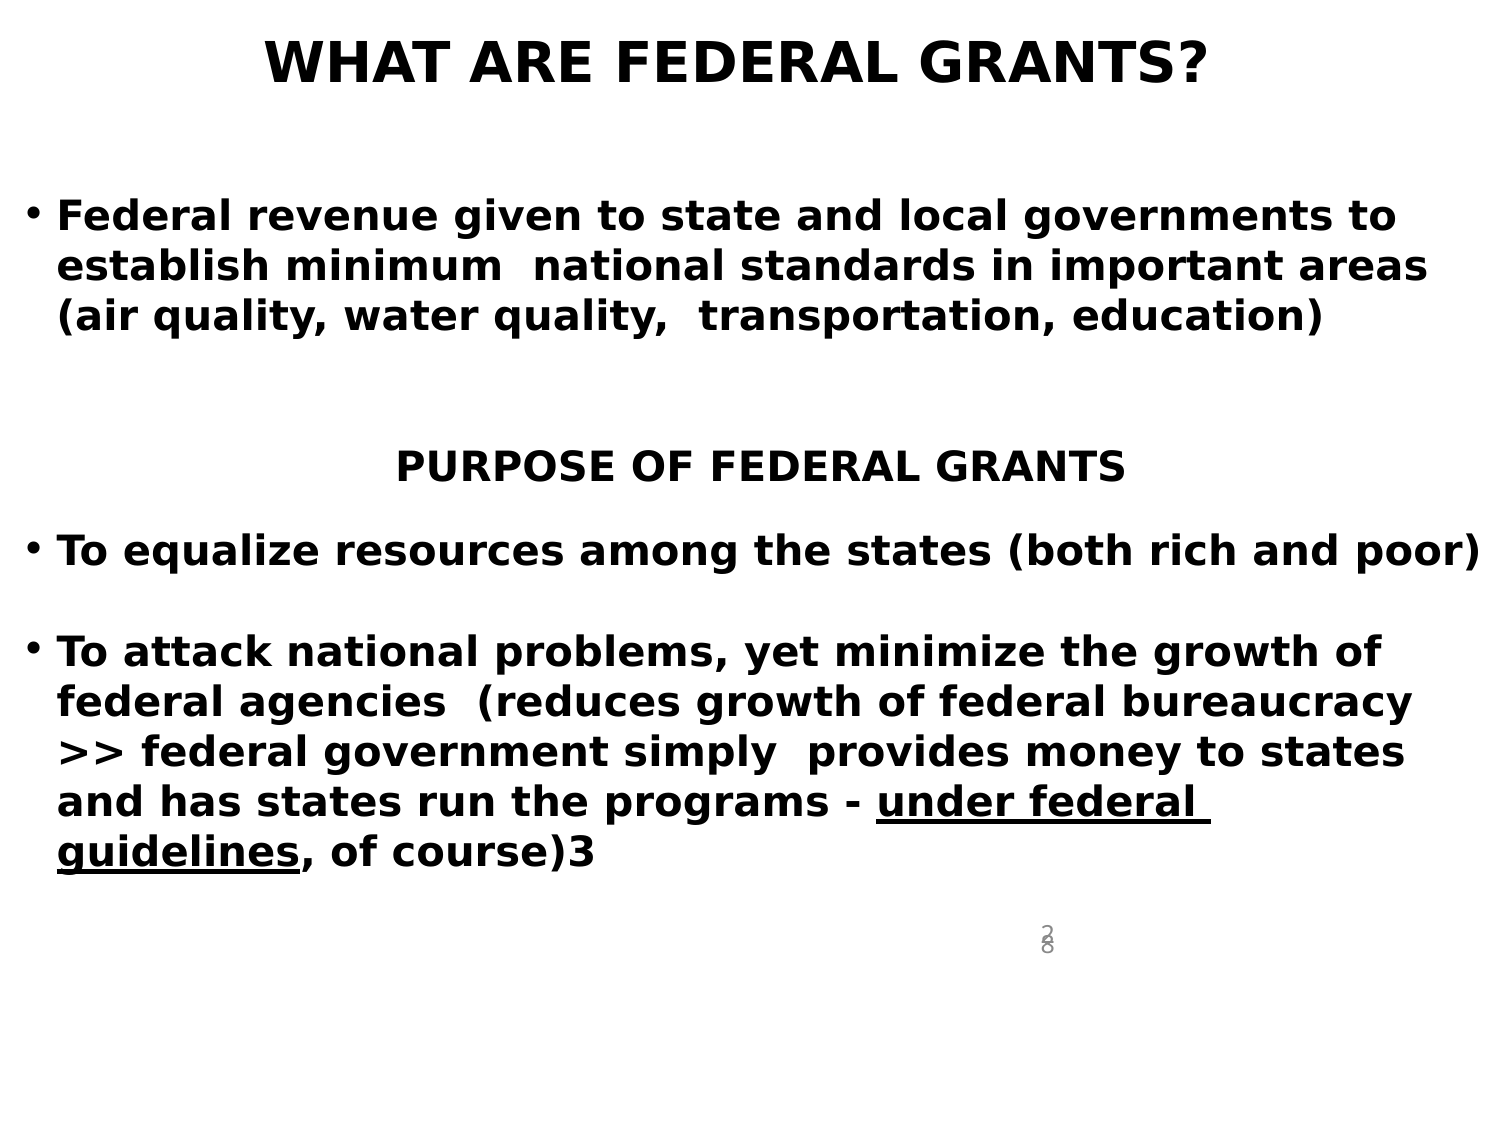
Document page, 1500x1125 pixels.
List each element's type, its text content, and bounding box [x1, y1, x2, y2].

slide_number 28 [1036, 933, 1062, 1125]
title WHAT ARE FEDERAL GRANTS? [262, 24, 1281, 187]
text_box Federal revenue given to state and local governments to establish minimum national standards in important areas (air quality, water quality, transportation, education) PURPOSE OF FEDERAL GRANTS To equalize resources among the states (both rich and poor) To attack national problems, yet minimize the growth of federal agencies (reduces growth of federal bureaucracy >> federal government simply provides money to states and has states run the programs - under federal guidelines, of course)3 [19, 187, 1500, 875]
